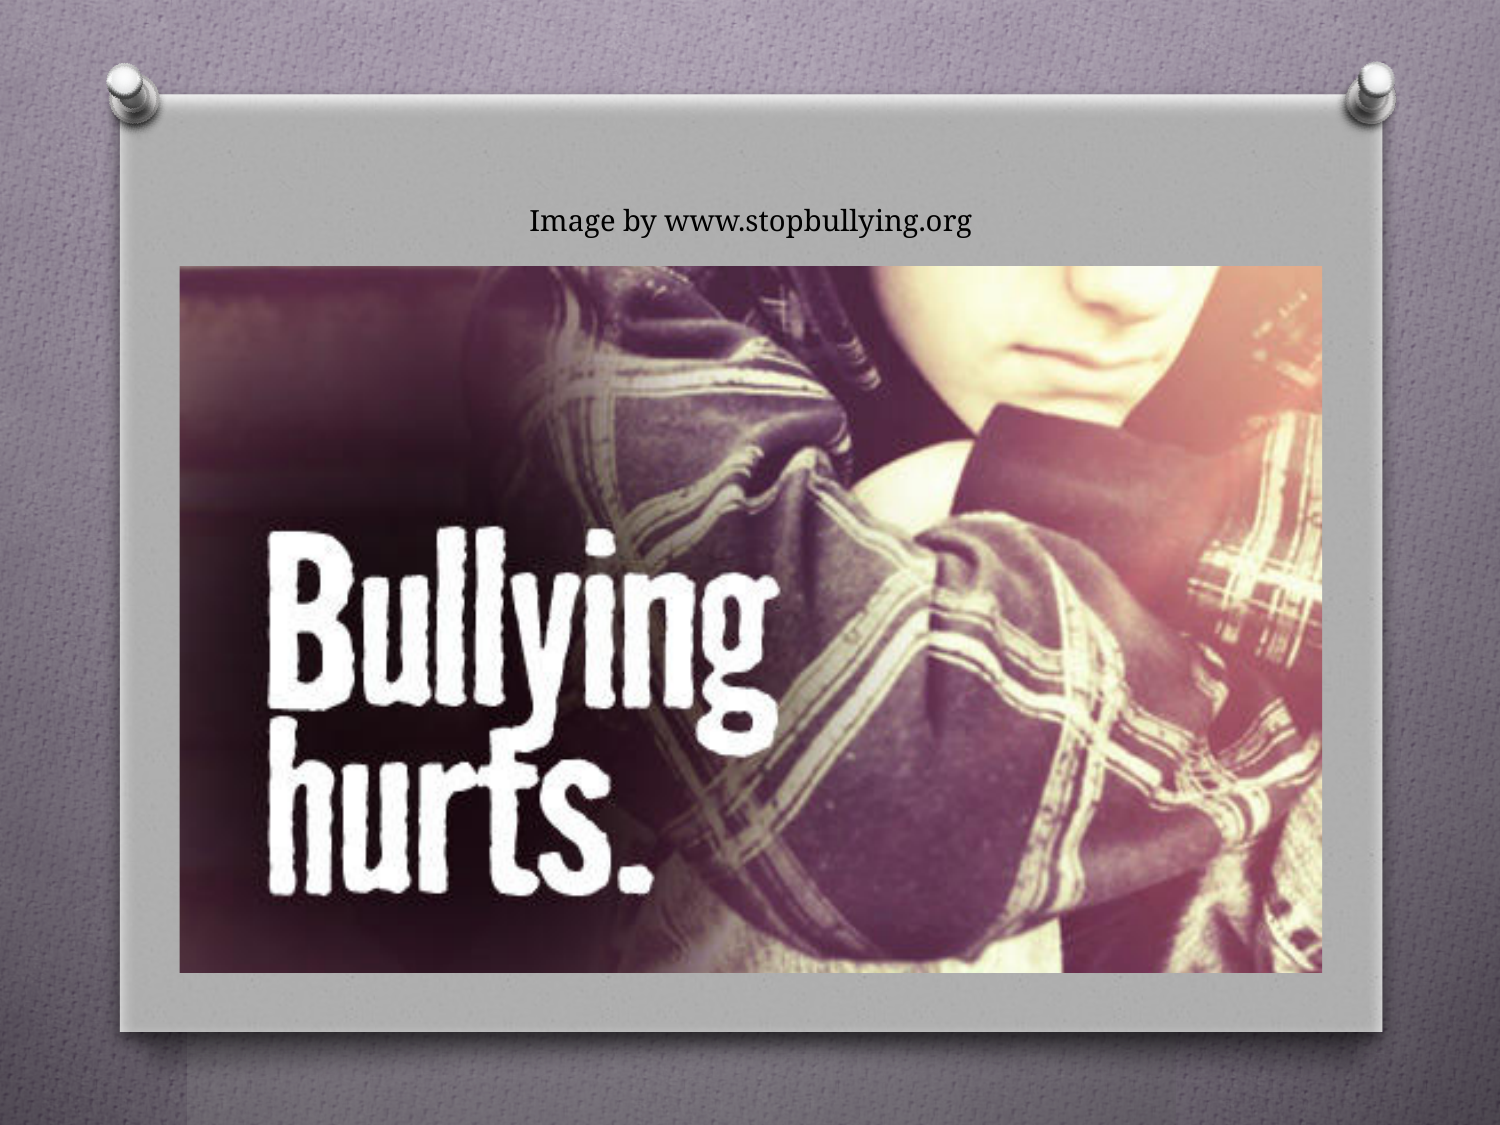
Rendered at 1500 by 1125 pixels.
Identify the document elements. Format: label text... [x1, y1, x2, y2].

picture [1317, 35, 1439, 156]
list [179, 266, 1323, 974]
picture [75, 29, 198, 153]
title Image by www.stopbullying.org [179, 191, 1323, 250]
